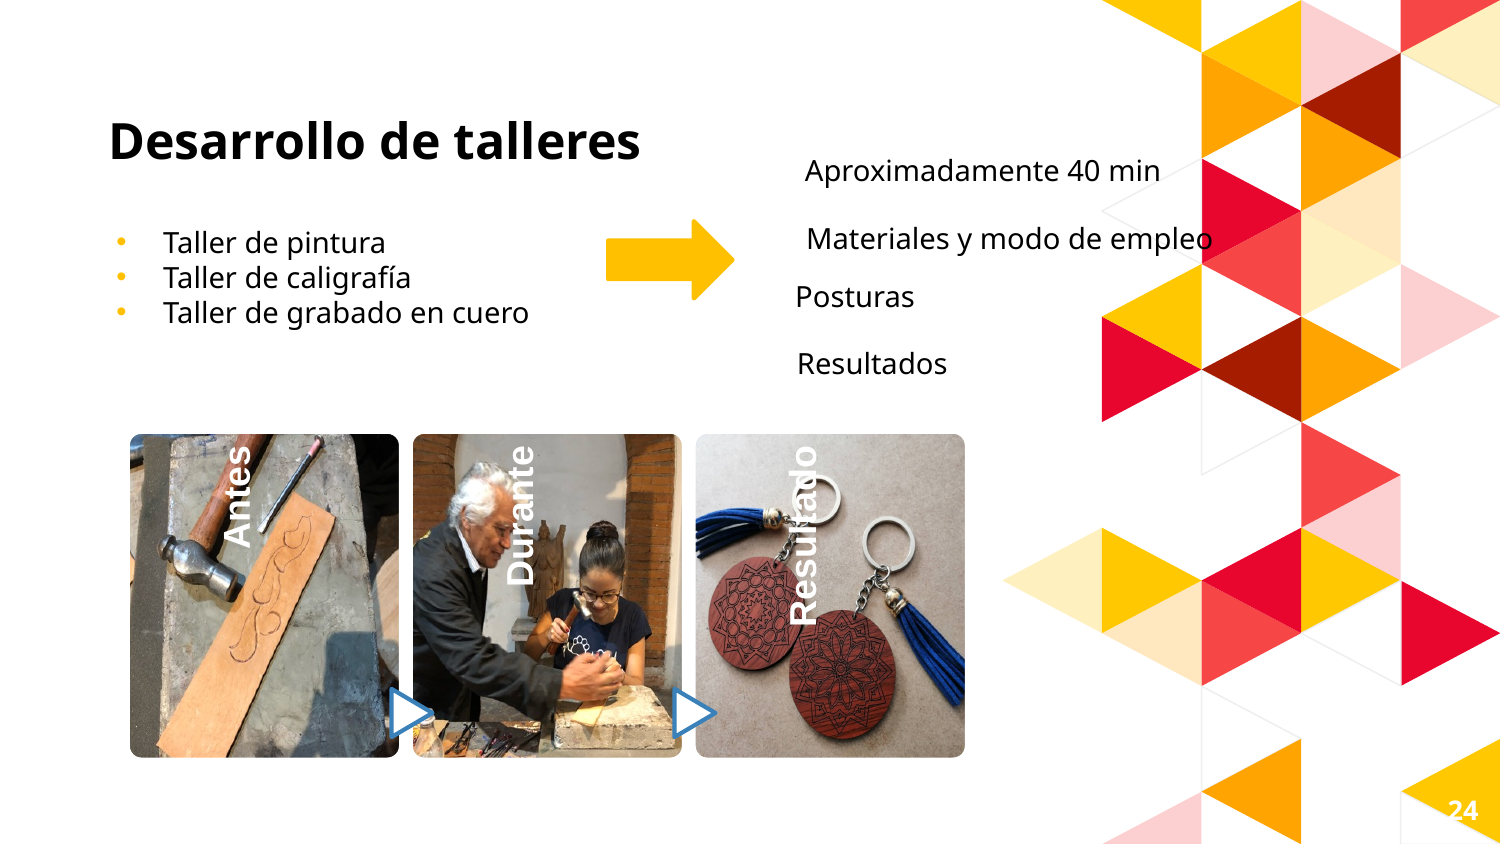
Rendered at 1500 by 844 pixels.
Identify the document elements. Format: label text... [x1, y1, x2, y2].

text_box [606, 219, 735, 301]
text_box Desarrollo de talleres [93, 102, 699, 213]
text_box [127, 428, 968, 764]
text_box Materiales y modo de empleo [791, 212, 1229, 263]
text_box Aproximadamente 40 min [790, 145, 1177, 196]
slide_number 24 [1403, 779, 1494, 844]
text_box Taller de pintura Taller de caligrafía Taller de grabado en cuero [101, 216, 616, 444]
text_box Posturas [780, 270, 931, 321]
text_box Resultados [782, 337, 963, 388]
